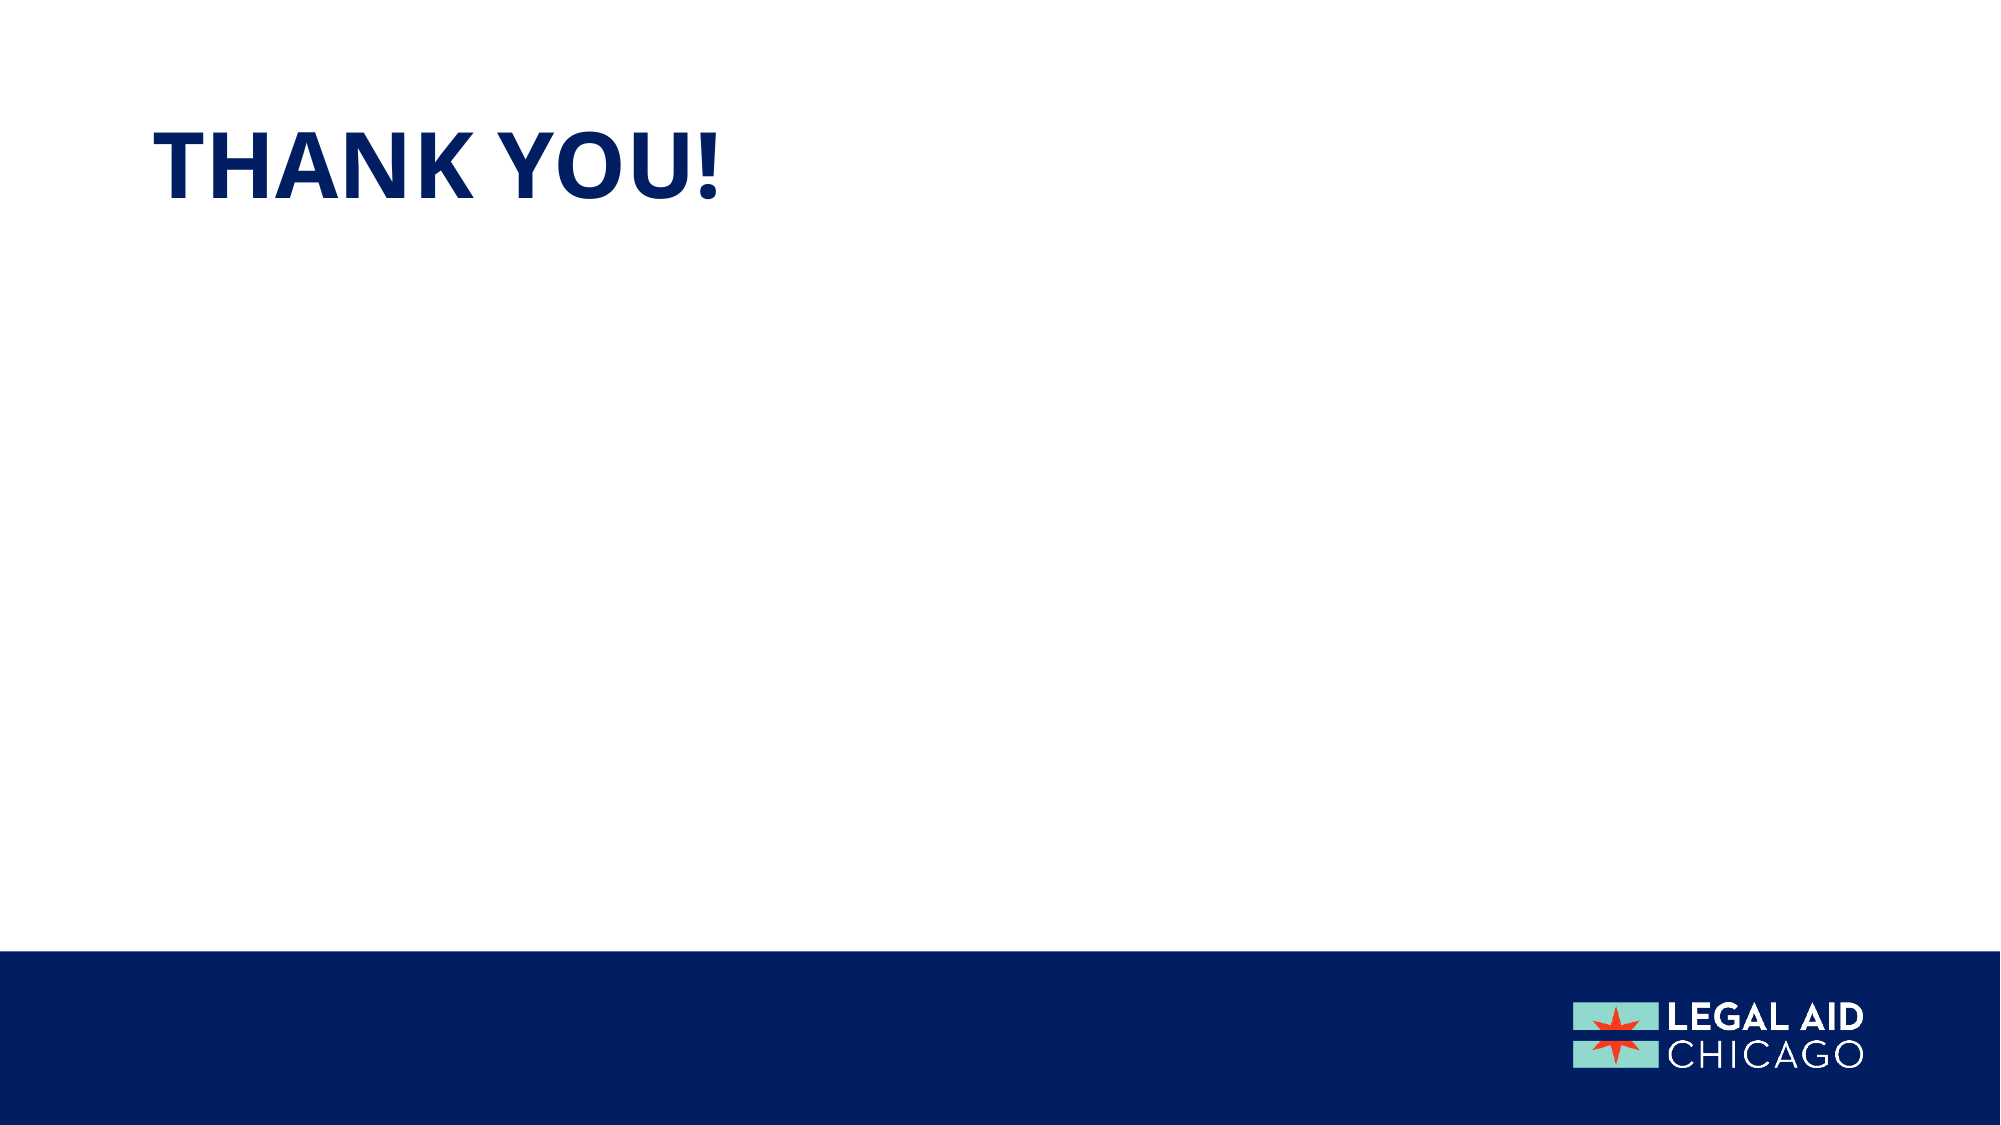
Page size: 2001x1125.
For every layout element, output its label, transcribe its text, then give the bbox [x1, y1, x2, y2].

picture [1573, 1002, 1863, 1068]
title Thank you! [137, 59, 1863, 278]
